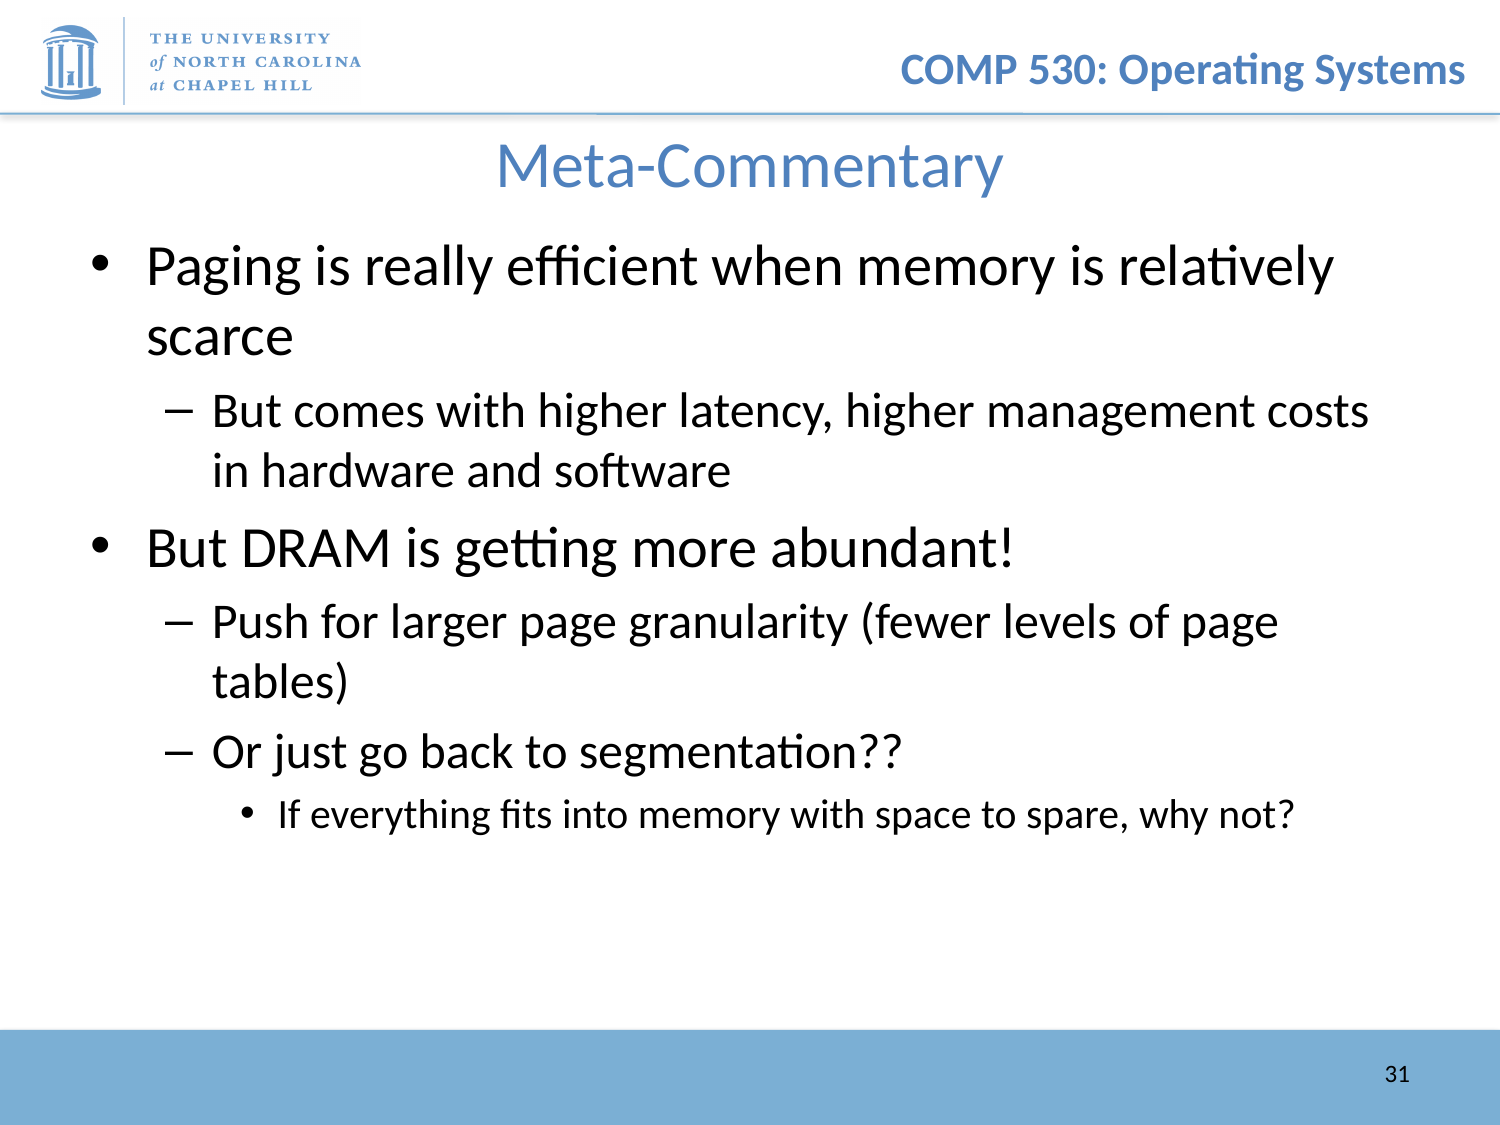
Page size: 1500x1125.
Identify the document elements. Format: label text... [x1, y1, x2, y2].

title Meta-Commentary [0, 113, 1500, 209]
picture [41, 17, 361, 105]
slide_number 31 [1074, 1042, 1425, 1103]
list Paging is really efficient when memory is relatively scarce But comes with higher latency, higher management costs in hardware and software But DRAM is getting more abundant! Push for larger page granularity (fewer levels of page tables) Or just go back to segmentation?? If everything fits into memory with space to spare, why not? [75, 219, 1425, 1024]
